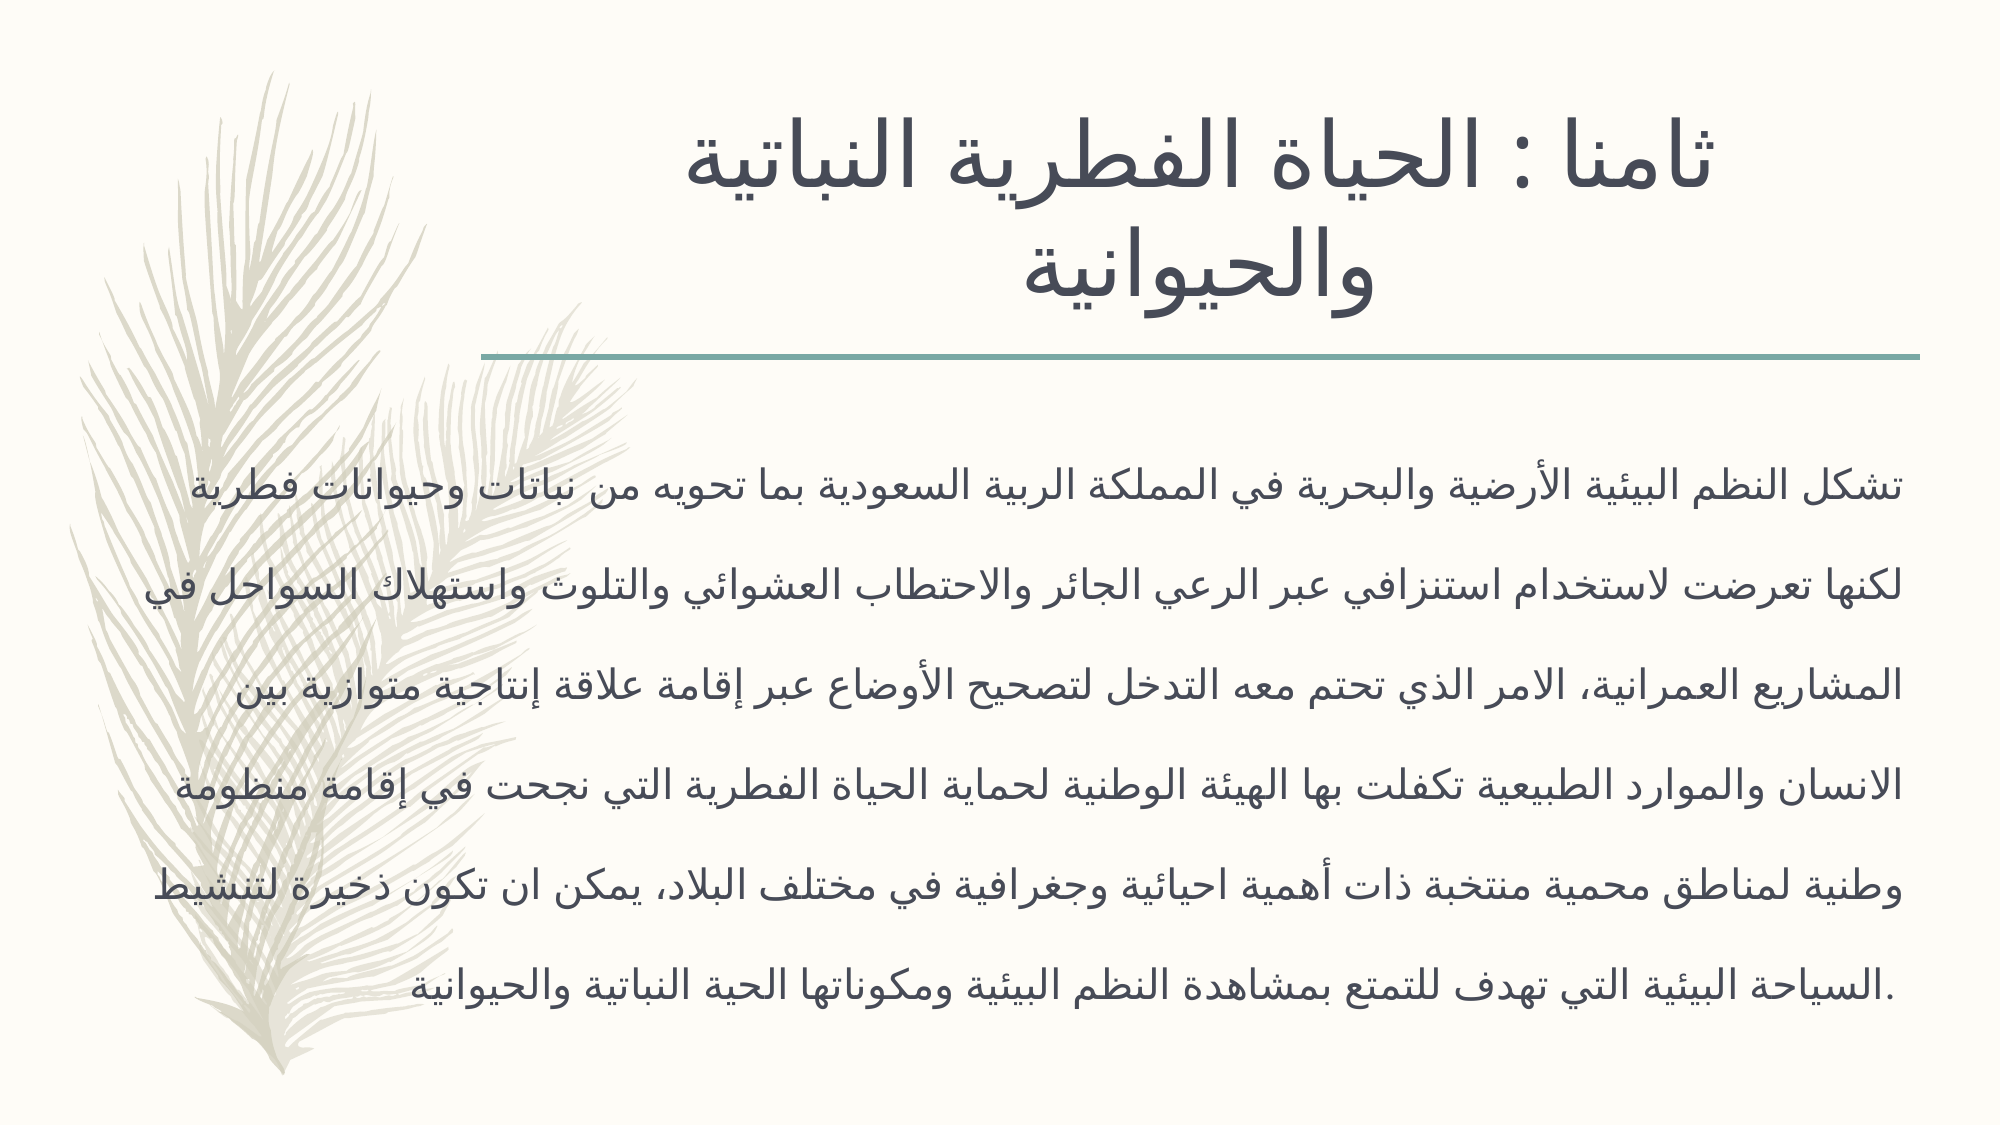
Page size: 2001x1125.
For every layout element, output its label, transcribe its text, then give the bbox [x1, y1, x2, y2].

title ثامنا : الحياة الفطرية النباتية والحيوانية [481, 93, 1920, 350]
list تشكل النظم البيئية الأرضية والبحرية في المملكة الربية السعودية بما تحويه من نباتات وحيوانات فطرية لكنها تعرضت لاستخدام استنزافي عبر الرعي الجائر والاحتطاب العشوائي والتلوث واستهلاك السواحل في المشاريع العمرانية، الامر الذي تحتم معه التدخل لتصحيح الأوضاع عبر إقامة علاقة إنتاجية متوازية بين الانسان والموارد الطبيعية تكفلت بها الهيئة الوطنية لحماية الحياة الفطرية التي نجحت في إقامة منظومة وطنية لمناطق محمية منتخبة ذات أهمية احيائية وجغرافية في مختلف البلاد، يمكن ان تكون ذخيرة لتنشيط السياحة البيئية التي تهدف للتمتع بمشاهدة النظم البيئية ومكوناتها الحية النباتية والحيوانية. [112, 399, 1920, 999]
